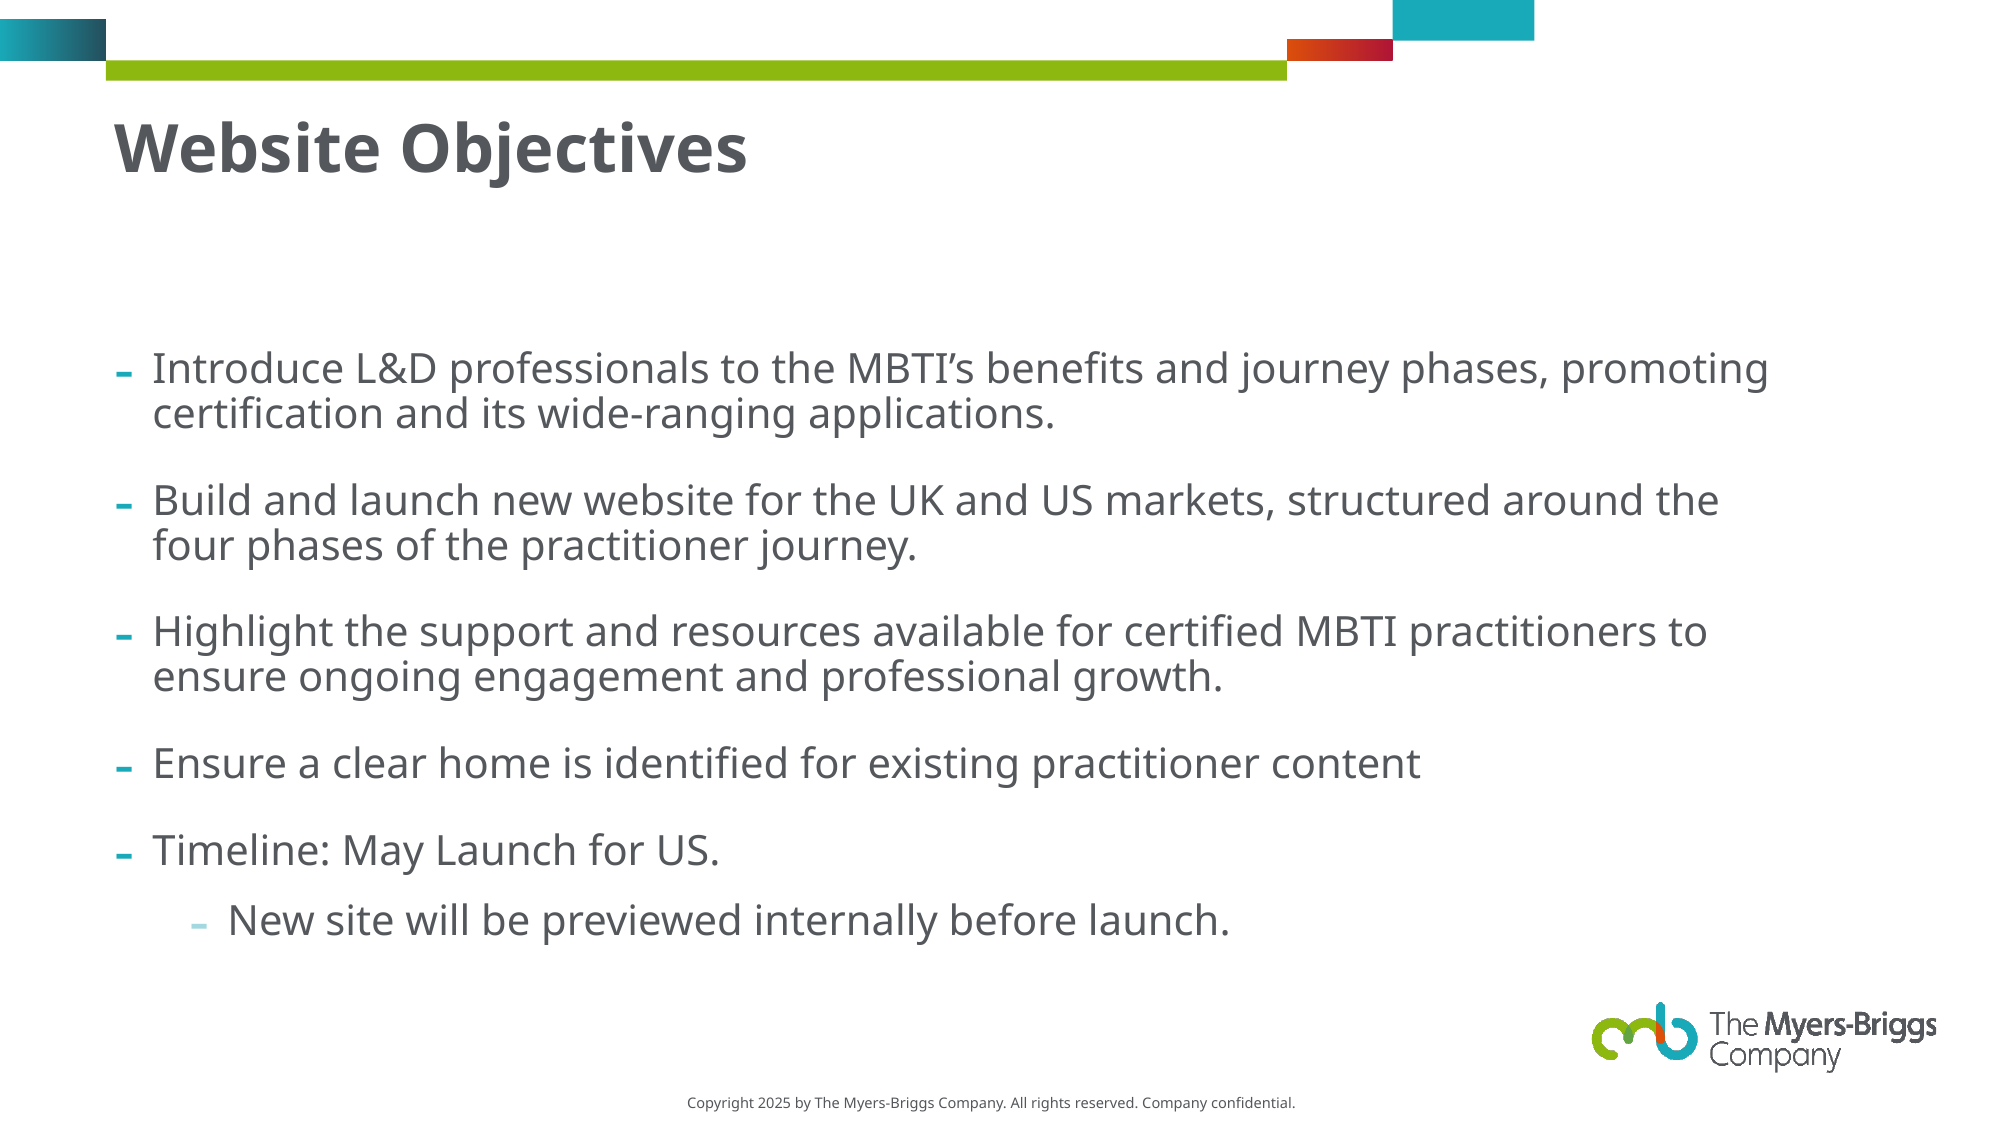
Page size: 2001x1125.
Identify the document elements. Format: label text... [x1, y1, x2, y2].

list Introduce L&D professionals to the MBTI’s benefits and journey phases, promoting certification and its wide-ranging applications. Build and launch new website for the UK and US markets, structured around the four phases of the practitioner journey. Highlight the support and resources available for certified MBTI practitioners to ensure ongoing engagement and professional growth. Ensure a clear home is identified for existing practitioner content Timeline: May Launch for US. New site will be previewed internally before launch. [100, 340, 1796, 680]
title Website Objectives [100, 107, 1796, 256]
picture [1591, 1002, 1937, 1073]
